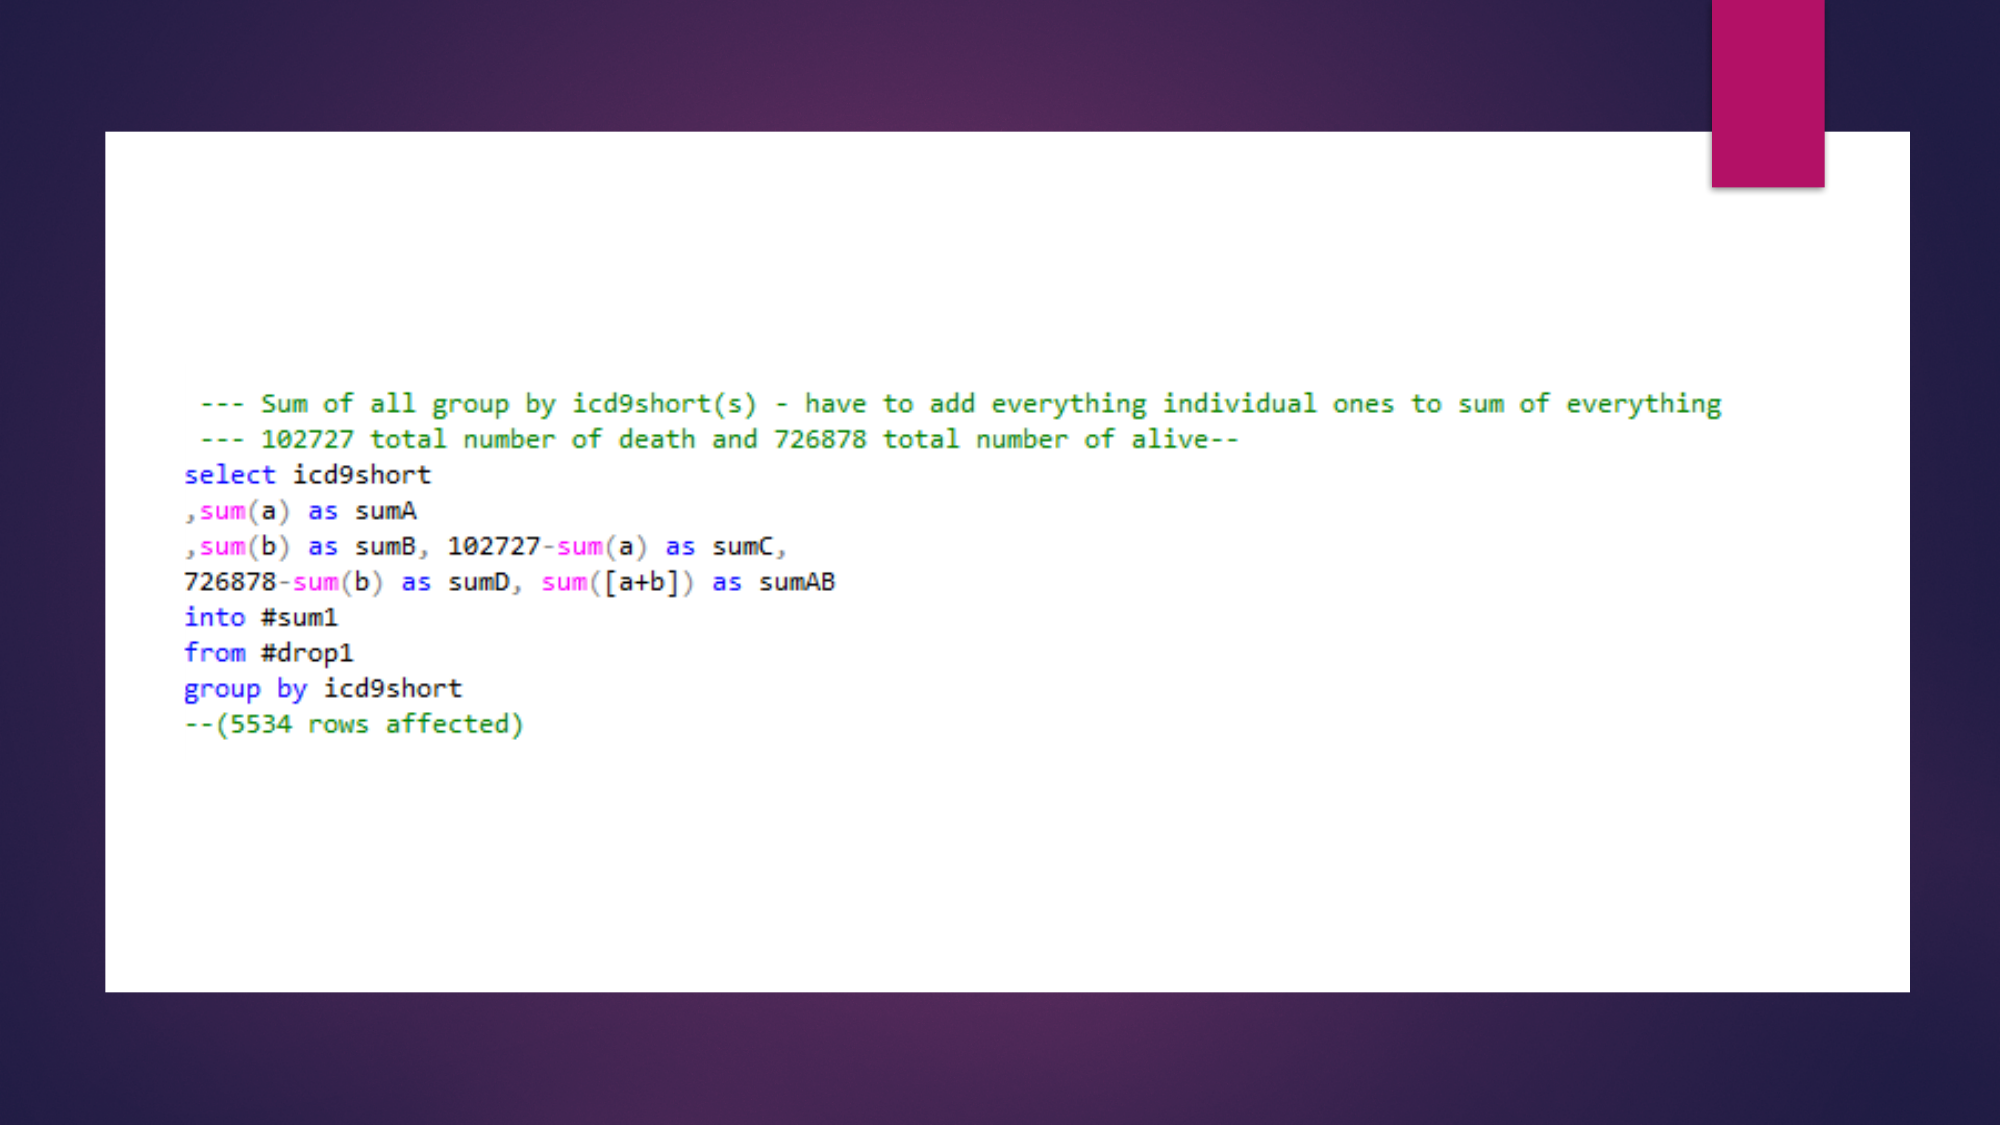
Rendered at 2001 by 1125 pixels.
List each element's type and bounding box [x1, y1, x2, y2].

text_box [1711, 0, 1825, 188]
text_box [104, 130, 1911, 994]
list [184, 364, 1832, 760]
text_box [0, 0, 2000, 1125]
